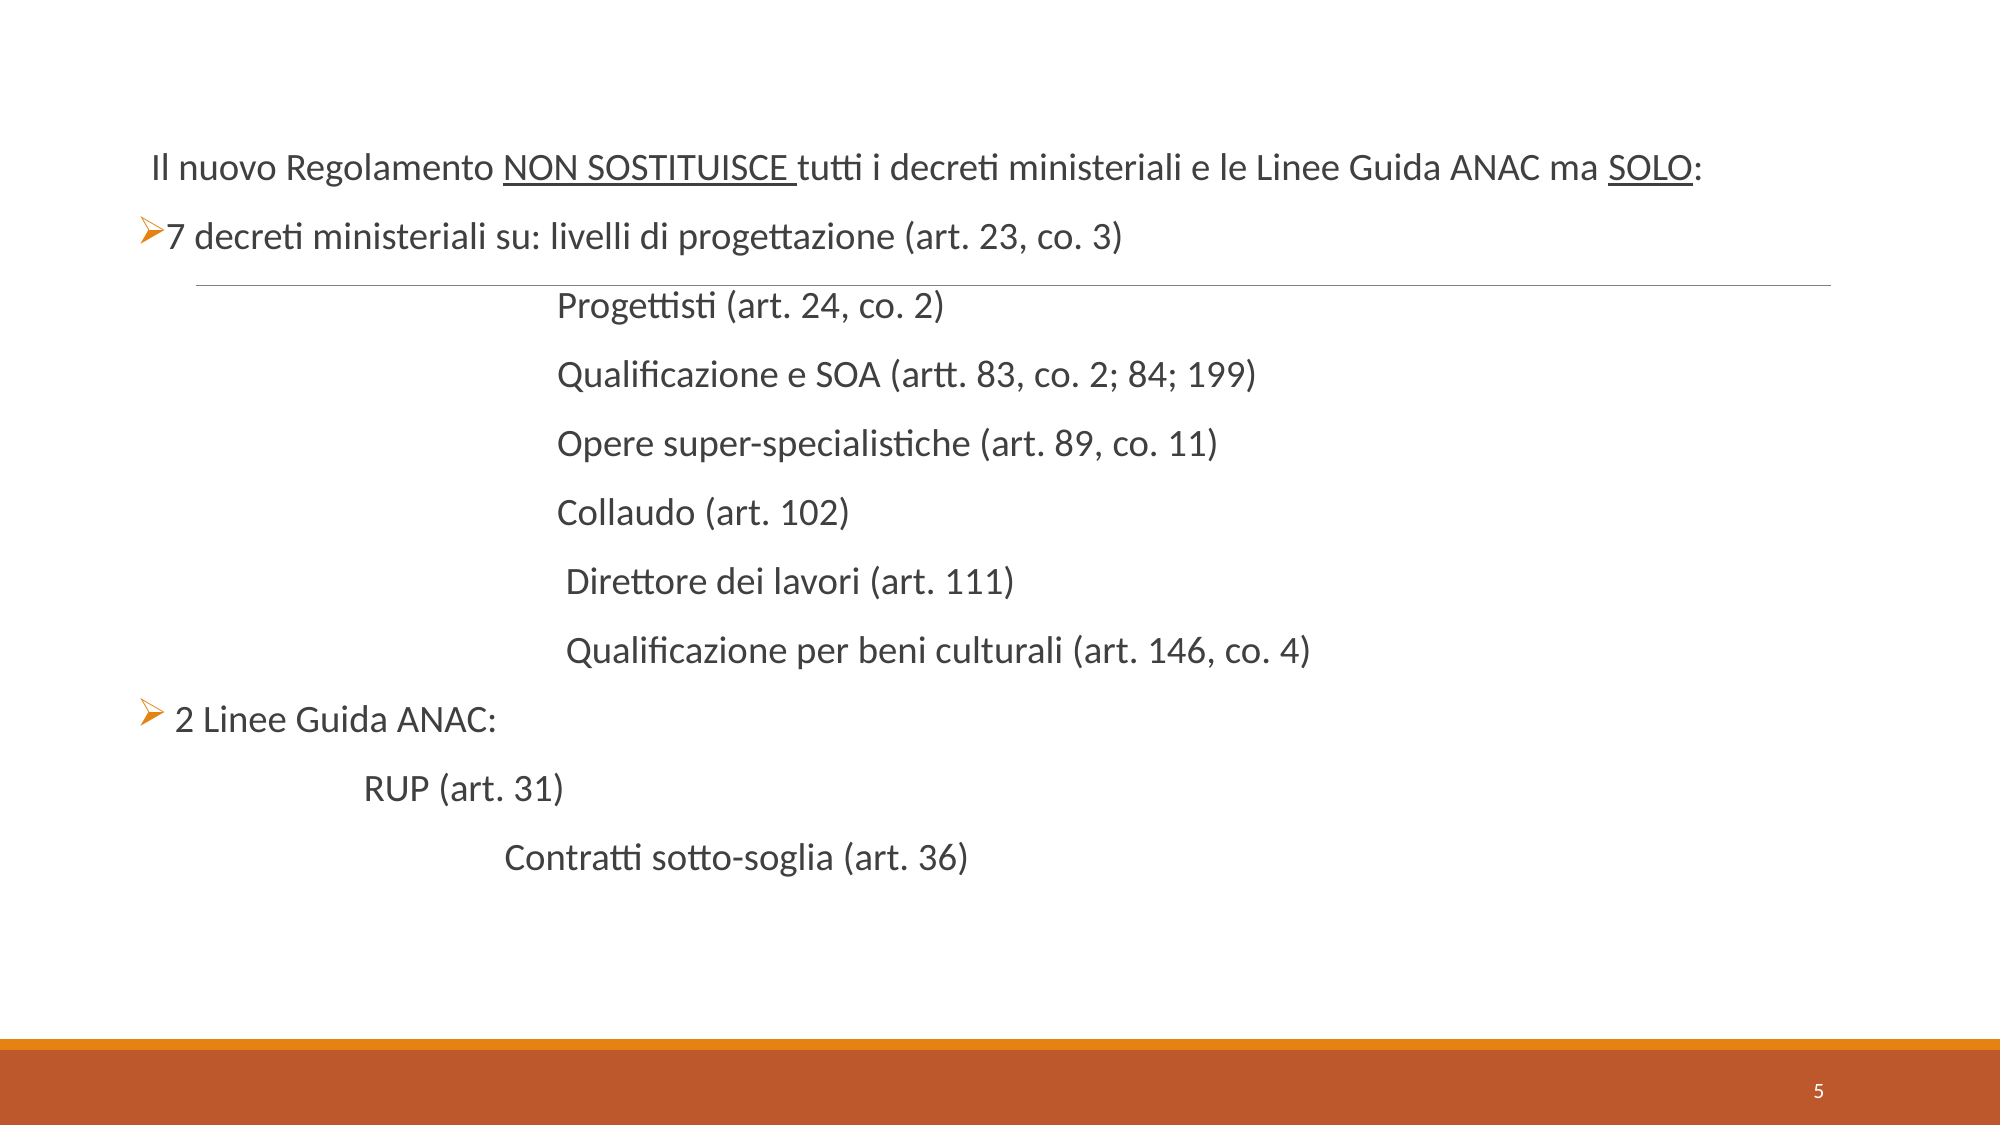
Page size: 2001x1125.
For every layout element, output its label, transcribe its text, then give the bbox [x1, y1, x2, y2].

slide_number 5 [1624, 1059, 1840, 1120]
list Il nuovo Regolamento NON SOSTITUISCE tutti i decreti ministeriali e le Linee Guida ANAC ma SOLO: 7 decreti ministeriali su: livelli di progettazione (art. 23, co. 3) Progettisti (art. 24, co. 2) Qualificazione e SOA (artt. 83, co. 2; 84; 199) Opere super-specialistiche (art. 89, co. 11) Collaudo (art. 102) Direttore dei lavori (art. 111) Qualificazione per beni culturali (art. 146, co. 4) 2 Linee Guida ANAC: RUP (art. 31) Contratti sotto-soglia (art. 36) [137, 139, 1830, 963]
